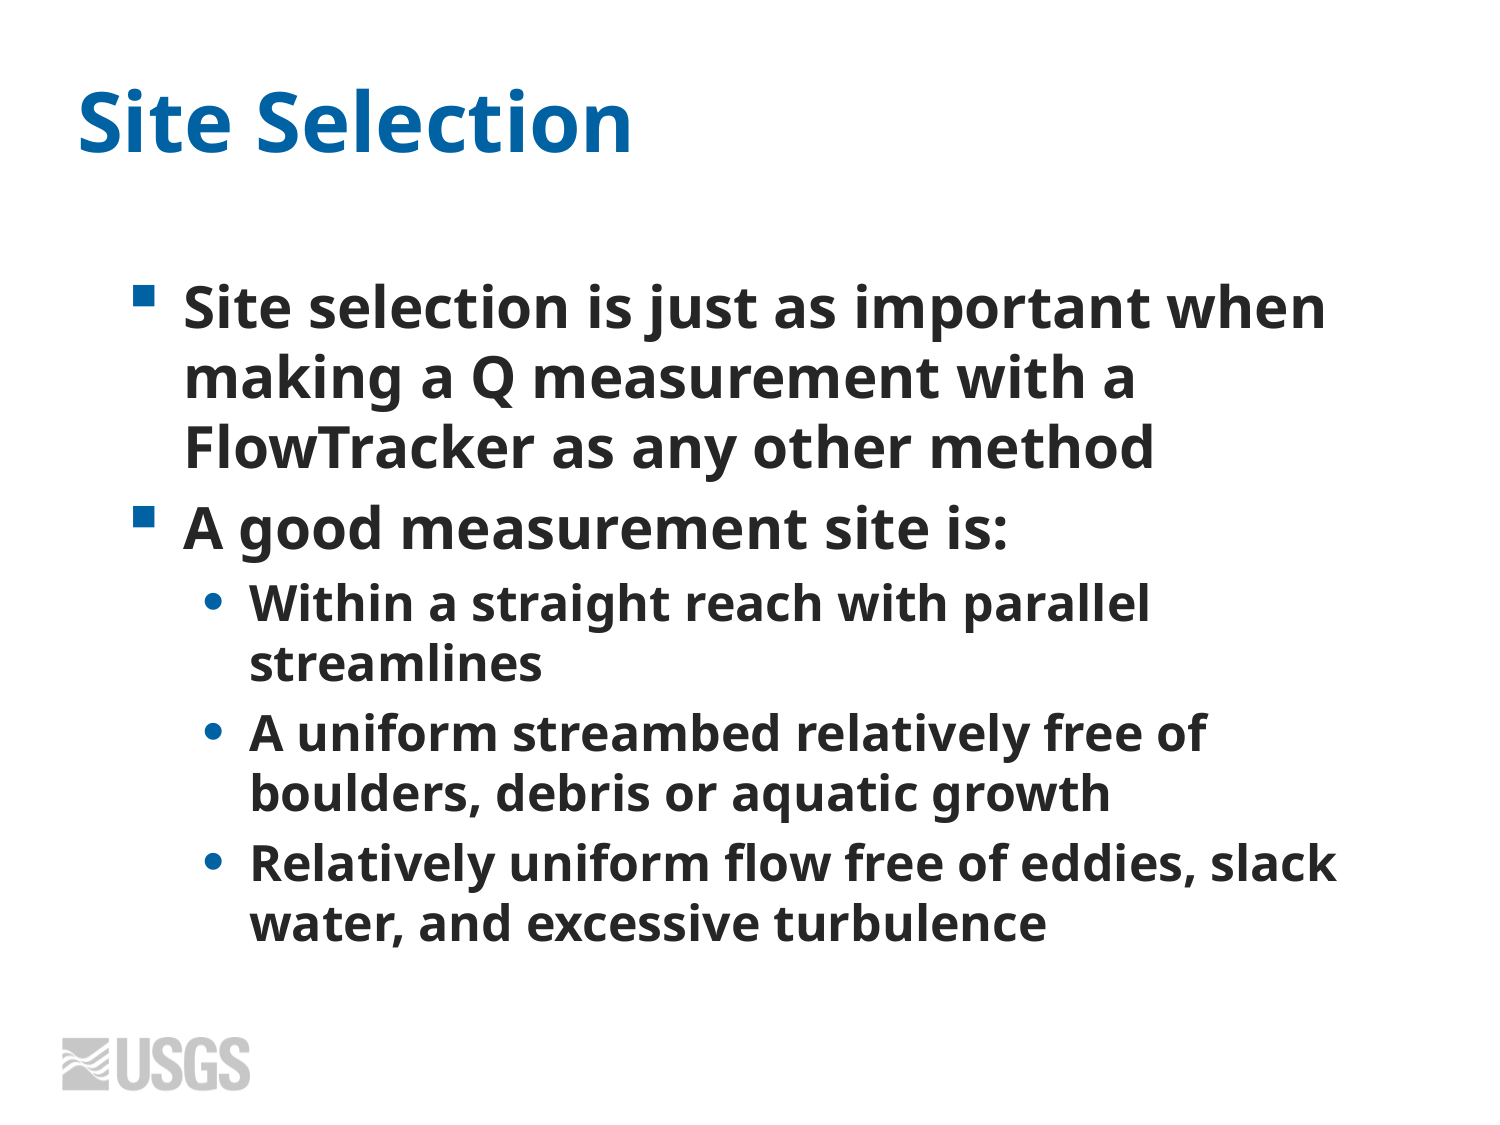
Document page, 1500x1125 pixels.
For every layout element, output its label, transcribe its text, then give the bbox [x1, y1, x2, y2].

title Site Selection [62, 24, 1425, 213]
list Site selection is just as important when making a Q measurement with a FlowTracker as any other method A good measurement site is: Within a straight reach with parallel streamlines A uniform streambed relatively free of boulders, debris or aquatic growth Relatively uniform flow free of eddies, slack water, and excessive turbulence [112, 262, 1388, 1000]
